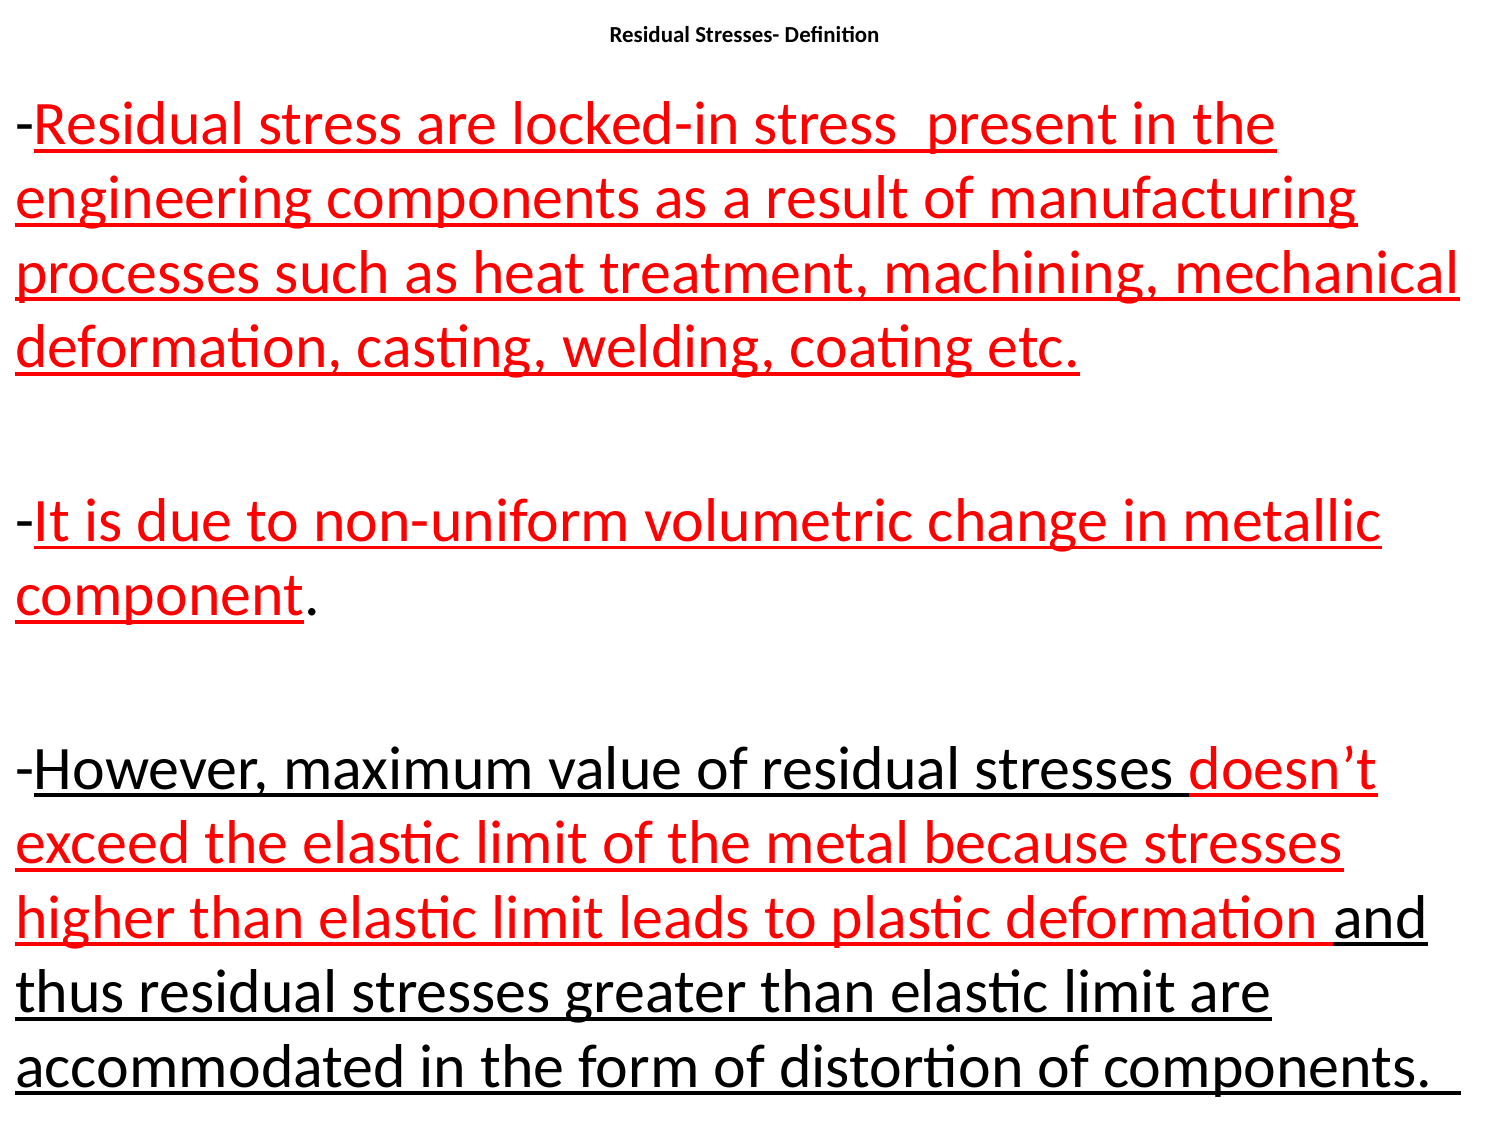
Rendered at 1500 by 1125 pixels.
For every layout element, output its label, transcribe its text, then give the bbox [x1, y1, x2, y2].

title Residual Stresses- Definition [75, 12, 1425, 55]
list -Residual stress are locked-in stress present in the engineering components as a result of manufacturing processes such as heat treatment, machining, mechanical deformation, casting, welding, coating etc. -It is due to non-uniform volumetric change in metallic component. -However, maximum value of residual stresses doesn’t exceed the elastic limit of the metal because stresses higher than elastic limit leads to plastic deformation and thus residual stresses greater than elastic limit are accommodated in the form of distortion of components. [0, 75, 1488, 1125]
